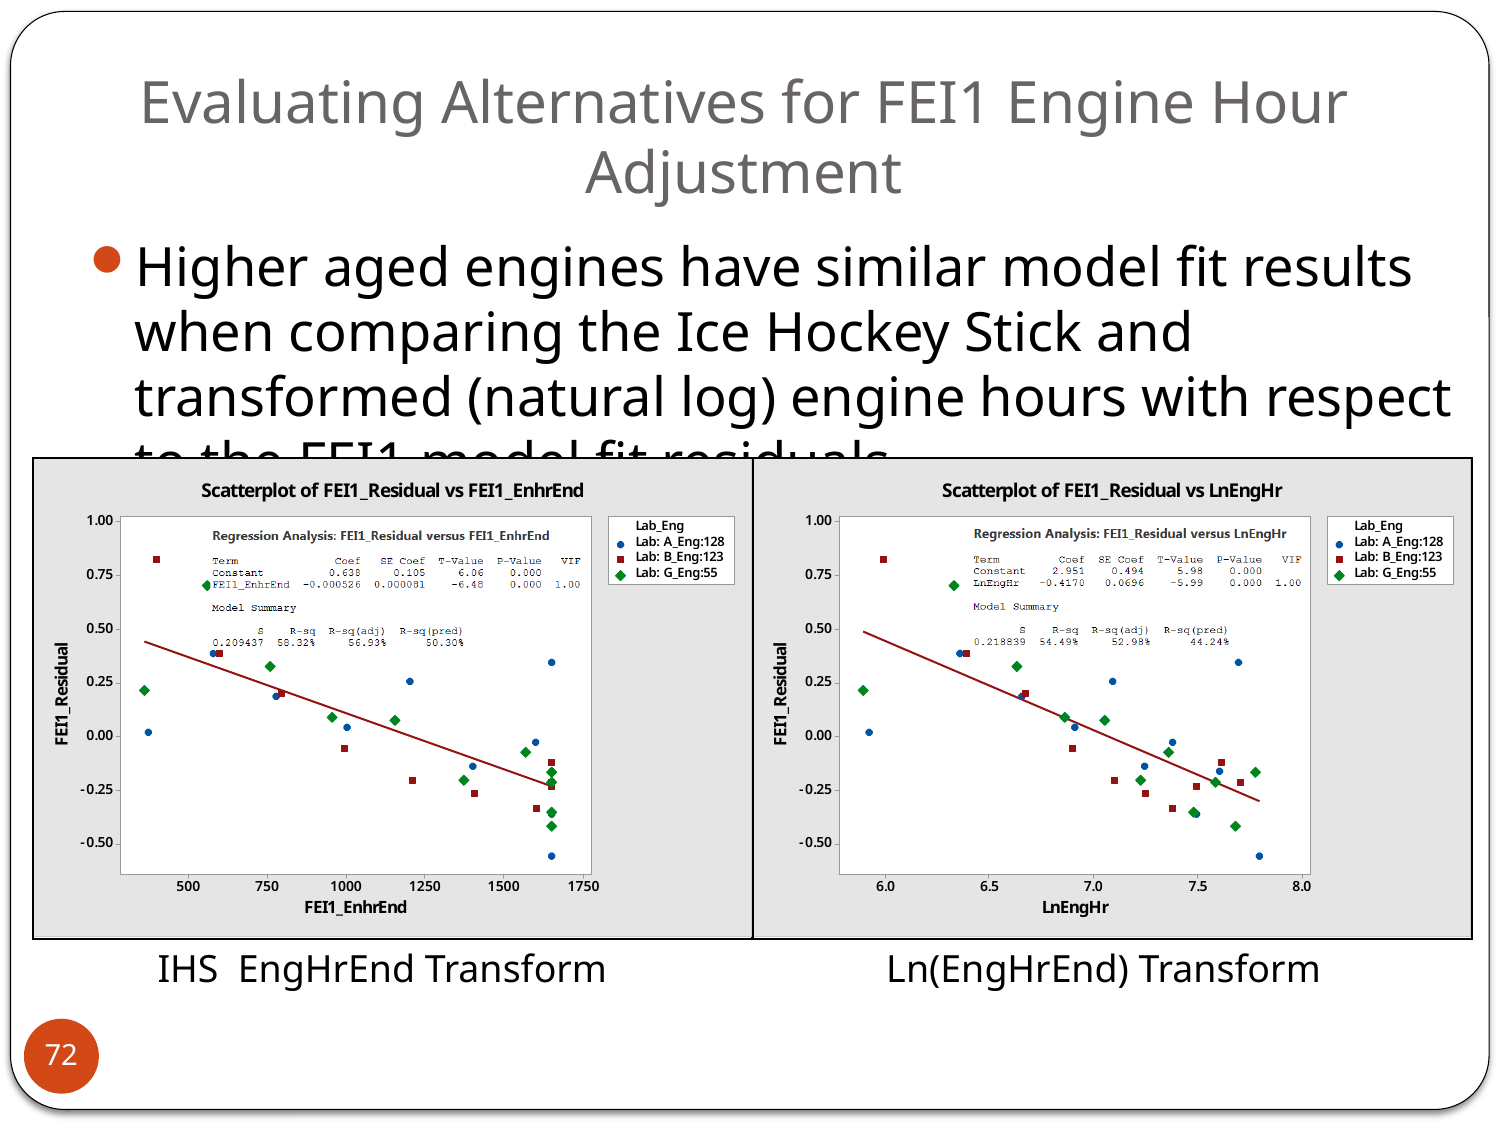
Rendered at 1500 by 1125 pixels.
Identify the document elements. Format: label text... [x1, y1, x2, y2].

slide_number 72 [23, 1018, 99, 1094]
text_box Ln(EngHrEnd) Transform [871, 949, 1336, 998]
title Evaluating Alternatives for FEI1 Engine Hour Adjustment [0, 45, 1489, 233]
list Higher aged engines have similar model fit results when comparing the Ice Hockey Stick and transformed (natural log) engine hours with respect to the FEI1 model fit residuals. [75, 224, 1500, 1025]
text_box IHS EngHrEnd Transform [142, 949, 623, 998]
picture [33, 458, 1472, 939]
